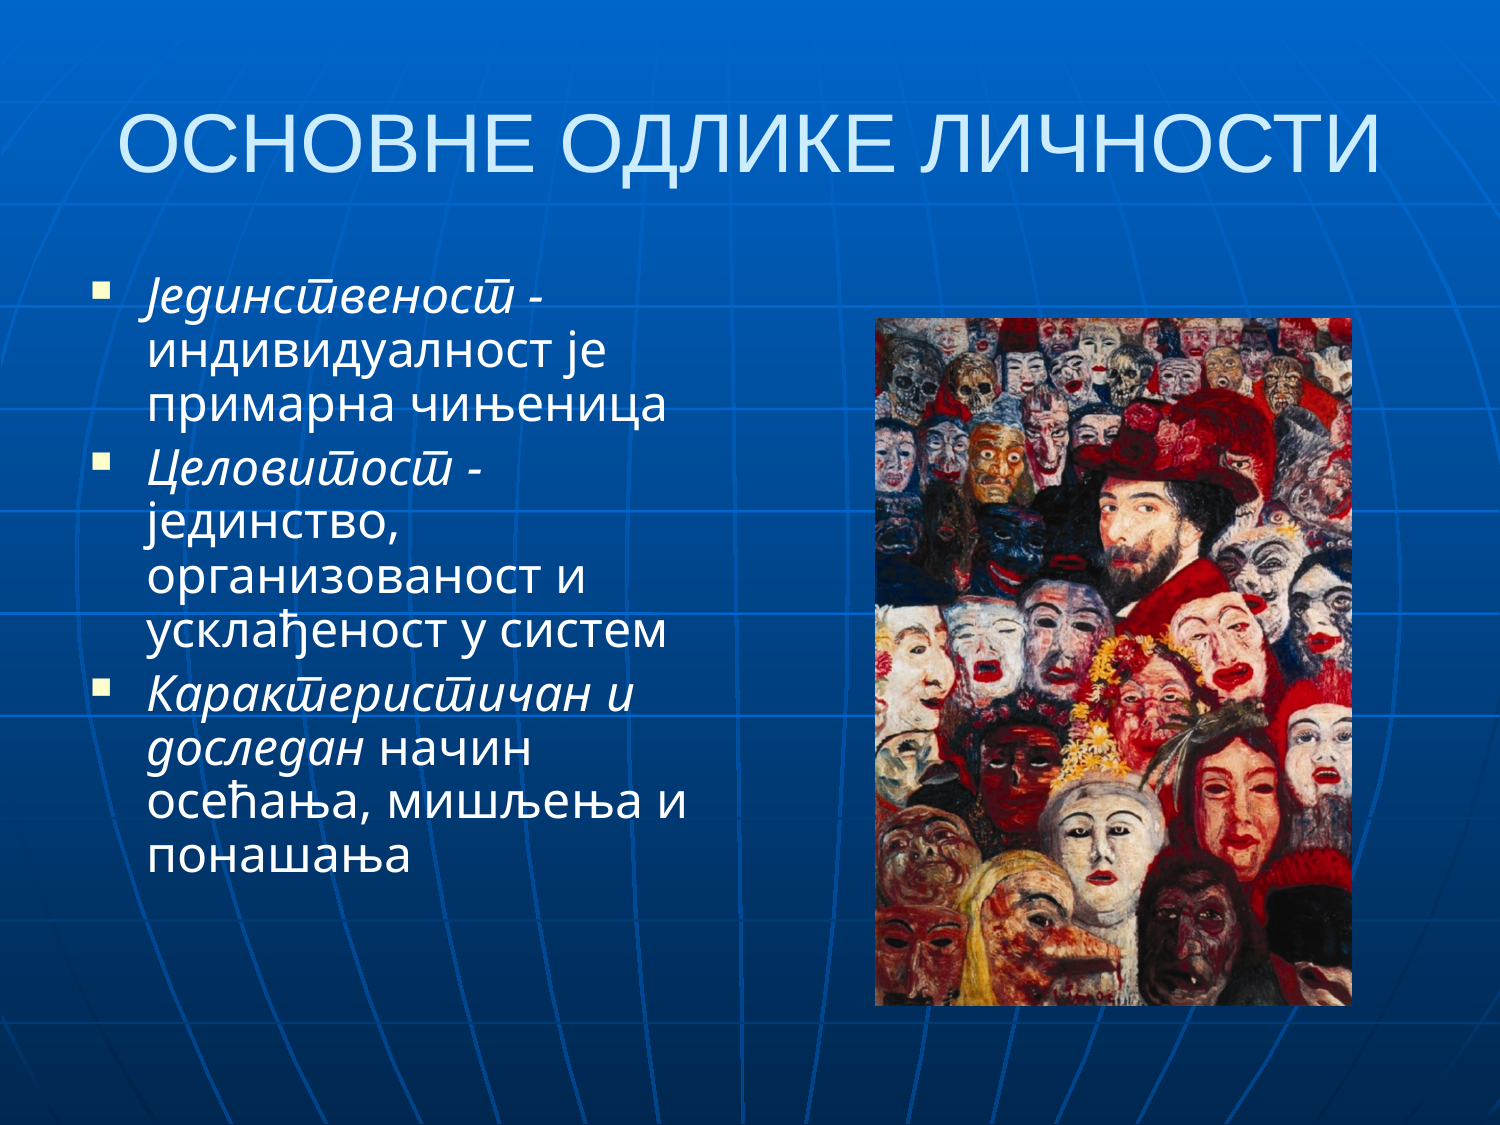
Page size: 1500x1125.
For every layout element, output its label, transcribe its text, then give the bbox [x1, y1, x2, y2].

title ОСНОВНЕ ОДЛИКЕ ЛИЧНОСТИ [74, 45, 1426, 233]
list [874, 318, 1352, 1006]
list Јединственост -индивидуалност је примарна чињеница Целовитост -јединство, организованост и усклађеност у систем Карактеристичан и доследан начин осећања, мишљења и понашања [74, 262, 738, 1006]
